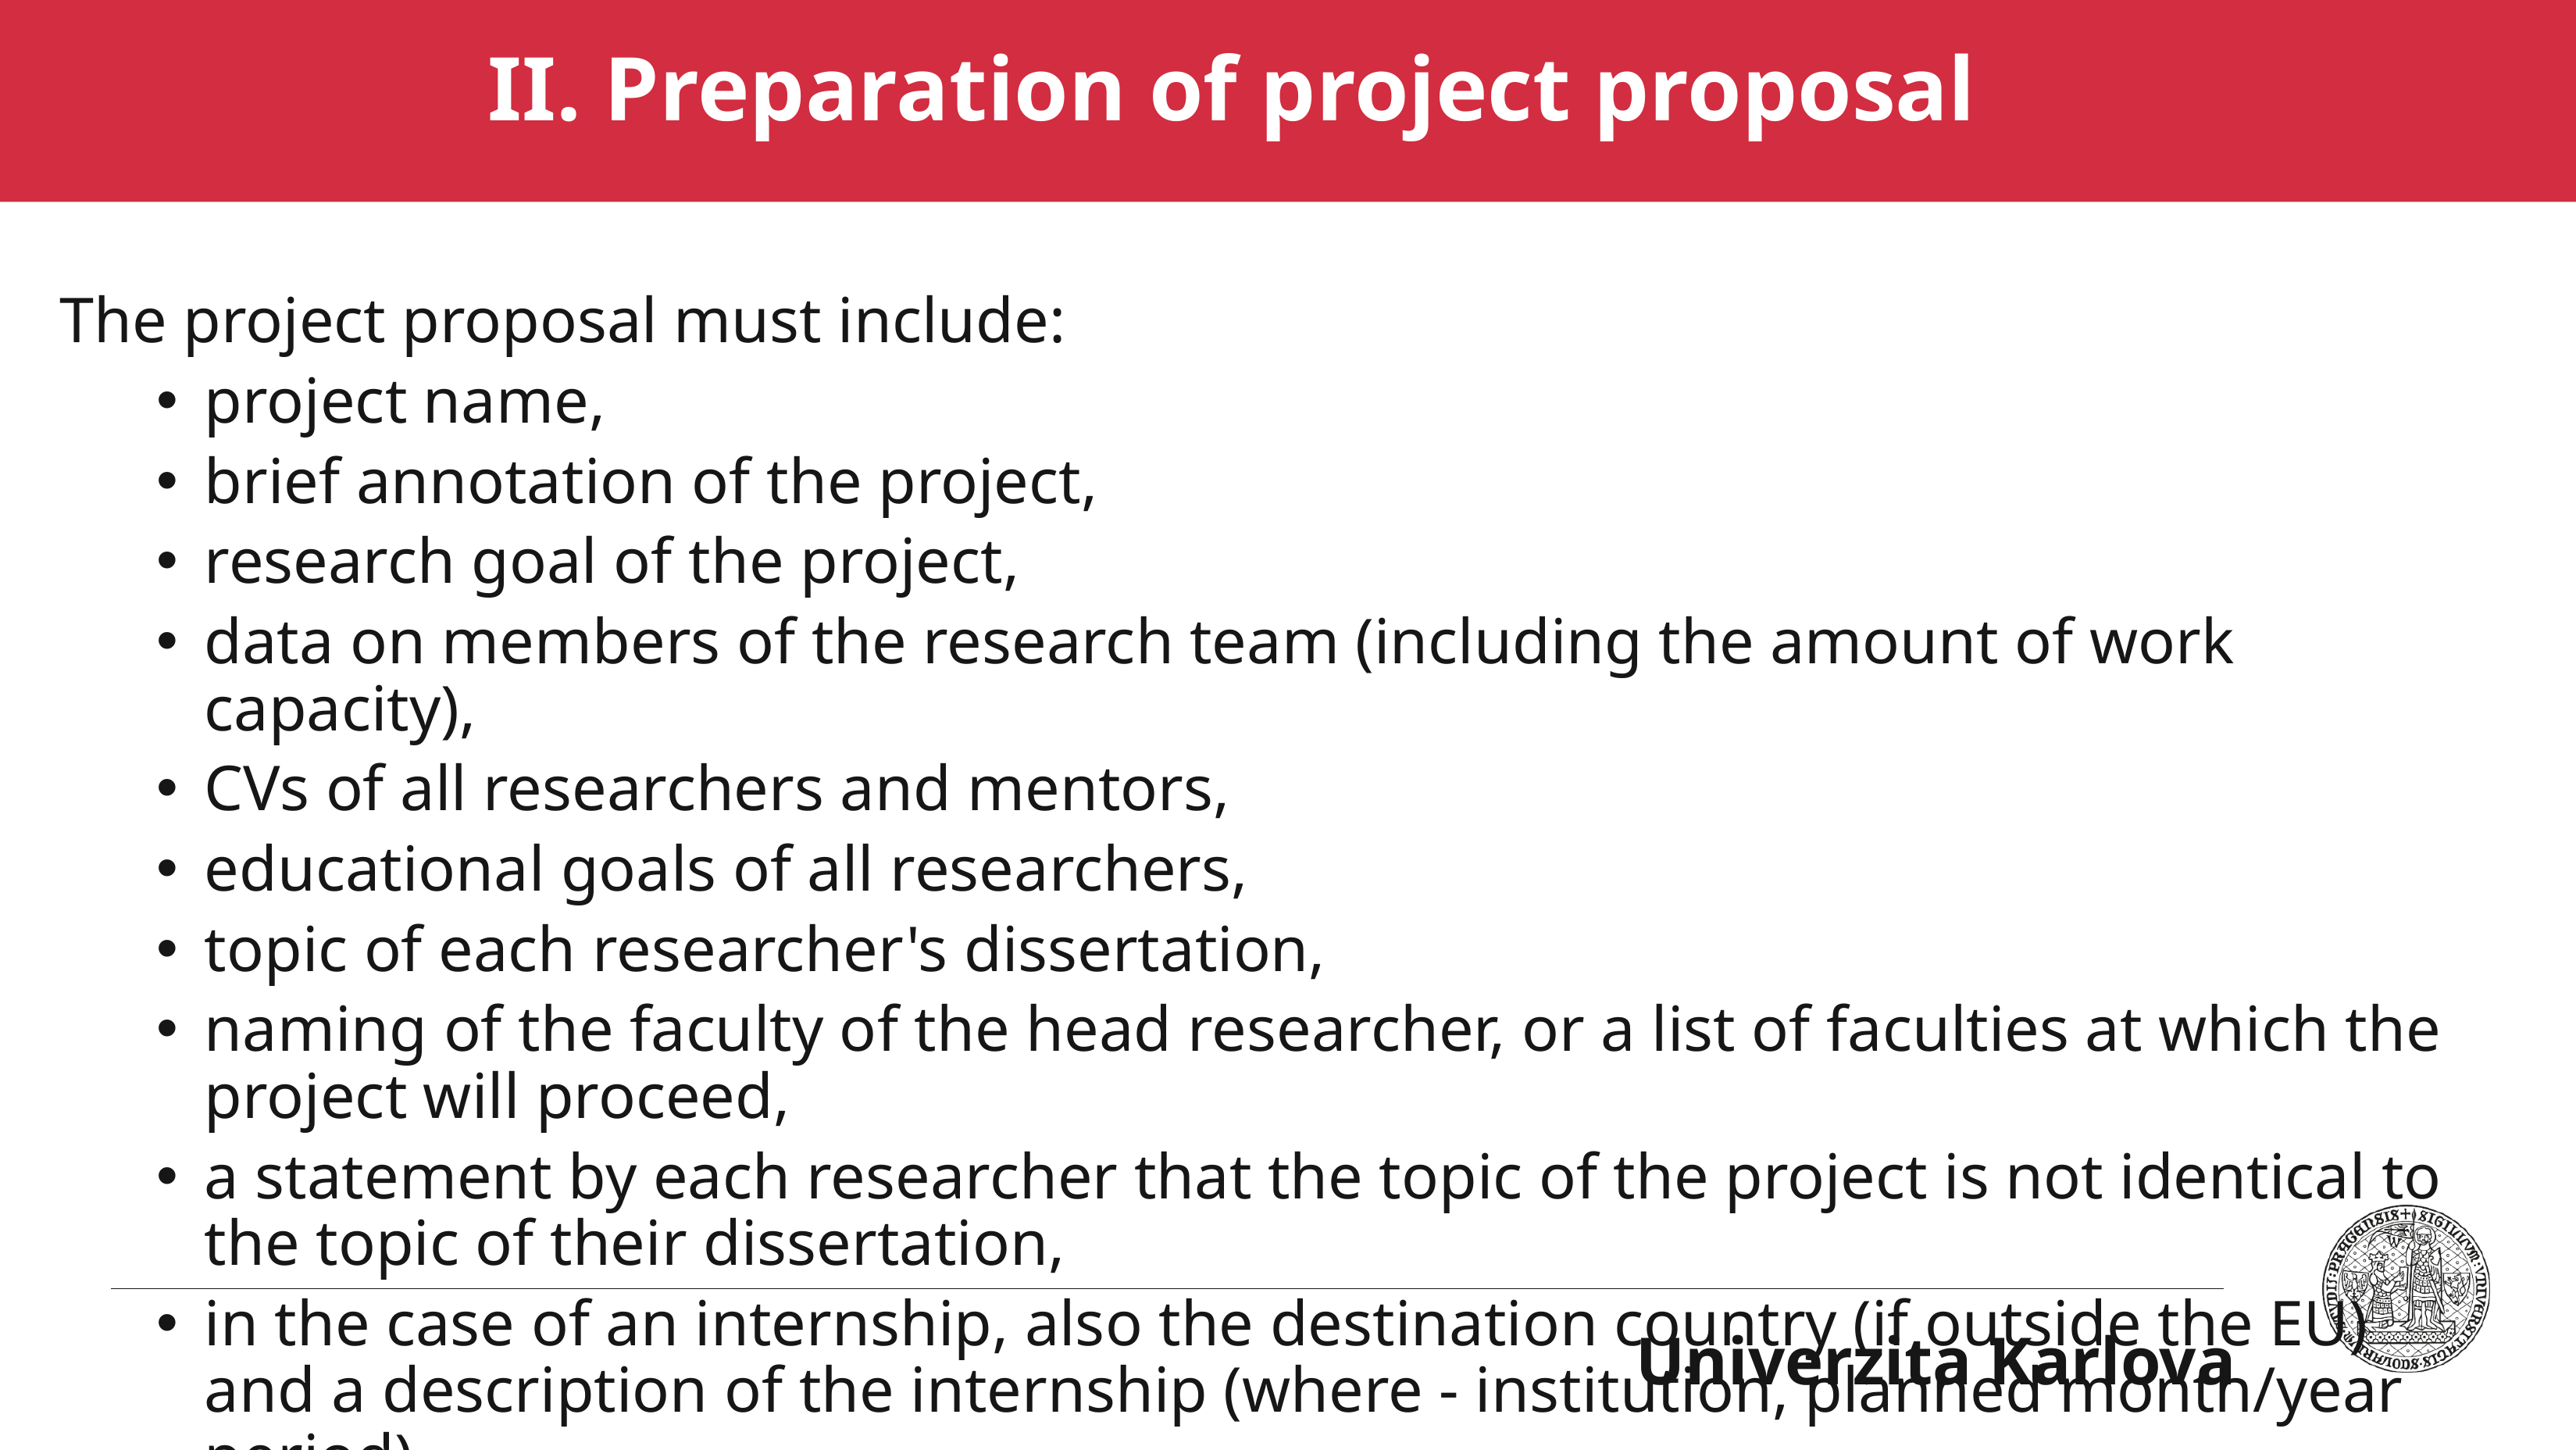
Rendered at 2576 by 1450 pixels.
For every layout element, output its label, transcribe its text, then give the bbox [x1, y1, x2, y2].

title II. Preparation of project proposal [32, 38, 2432, 171]
list The project proposal must include: project name, brief annotation of the project, research goal of the project, data on members of the research team (including the amount of work capacity), CVs of all researchers and mentors, educational goals of all researchers, topic of each researcher's dissertation, naming of the faculty of the head researcher, or a list of faculties at which the project will proceed, a statement by each researcher that the topic of the project is not identical to the topic of their dissertation, in the case of an internship, also the destination country (if outside the EU) and a description of the internship (where - institution, planned month/year period) [48, 199, 2458, 1291]
picture [2322, 1205, 2490, 1373]
